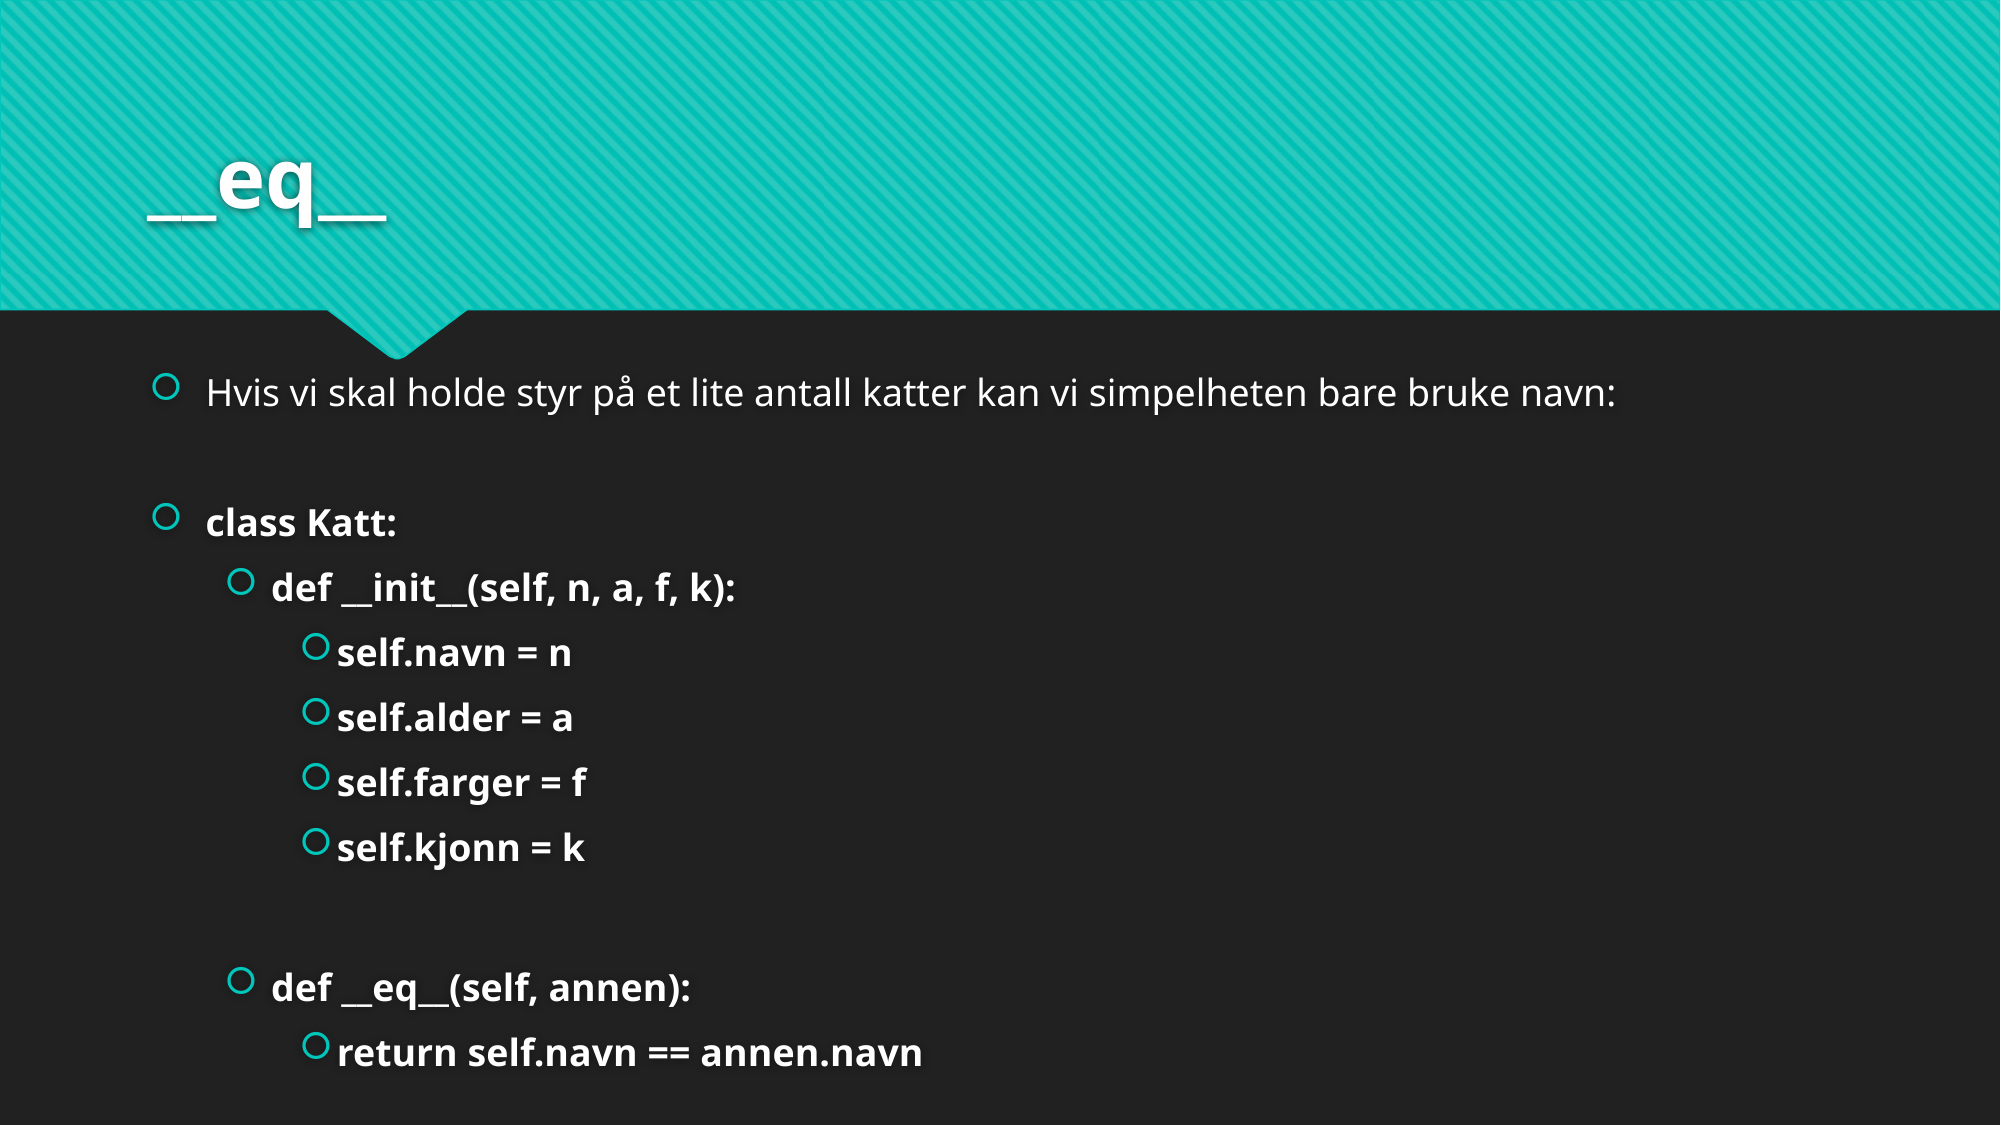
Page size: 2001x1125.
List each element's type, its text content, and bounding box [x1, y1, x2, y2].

title __eq__ [132, 73, 1868, 233]
list Hvis vi skal holde styr på et lite antall katter kan vi simpelheten bare bruke navn: class Katt: def __init__(self, n, a, f, k): self.navn = n self.alder = a self.farger = f self.kjonn = k def __eq__(self, annen): return self.navn == annen.navn [134, 364, 2000, 1078]
